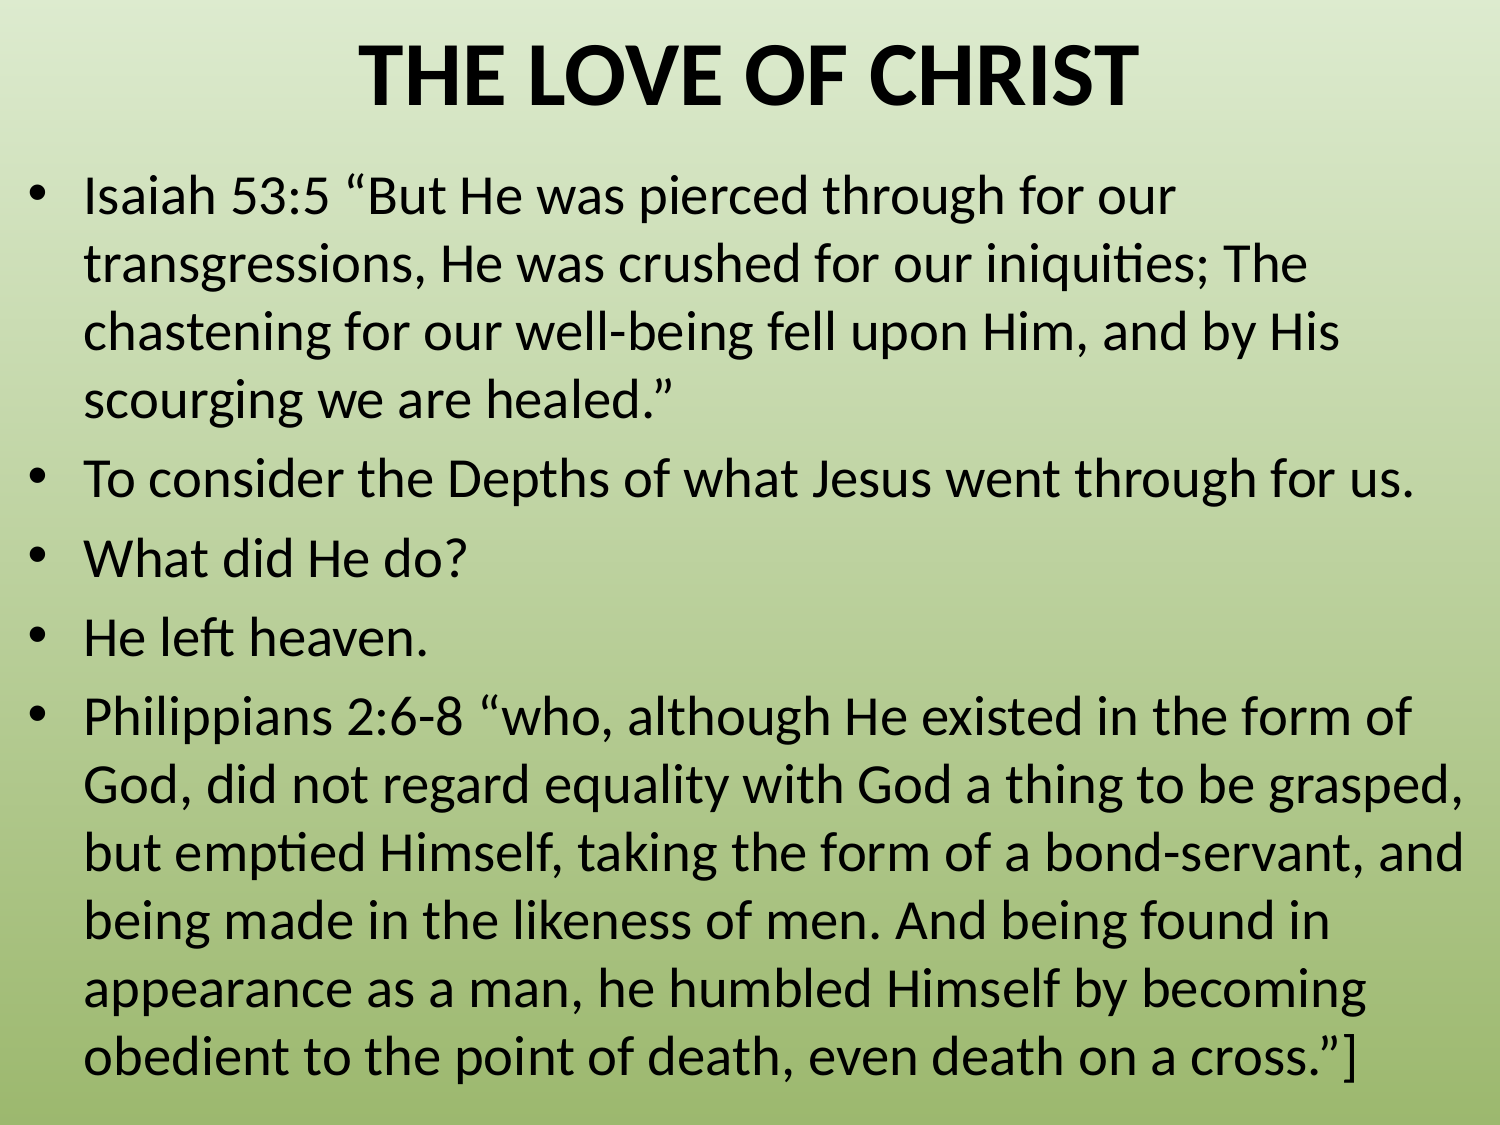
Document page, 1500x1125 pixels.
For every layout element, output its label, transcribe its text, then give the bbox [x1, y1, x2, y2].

list Isaiah 53:5 “But He was pierced through for our transgressions, He was crushed for our iniquities; The chastening for our well-being fell upon Him, and by His scourging we are healed.” To consider the Depths of what Jesus went through for us. What did He do? He left heaven. Philippians 2:6-8 “who, although He existed in the form of God, did not regard equality with God a thing to be grasped, but emptied Himself, taking the form of a bond-servant, and being made in the likeness of men. And being found in appearance as a man, he humbled Himself by becoming obedient to the point of death, even death on a cross.”] [12, 149, 1500, 1100]
title THE LOVE OF CHRIST [75, 0, 1425, 138]
